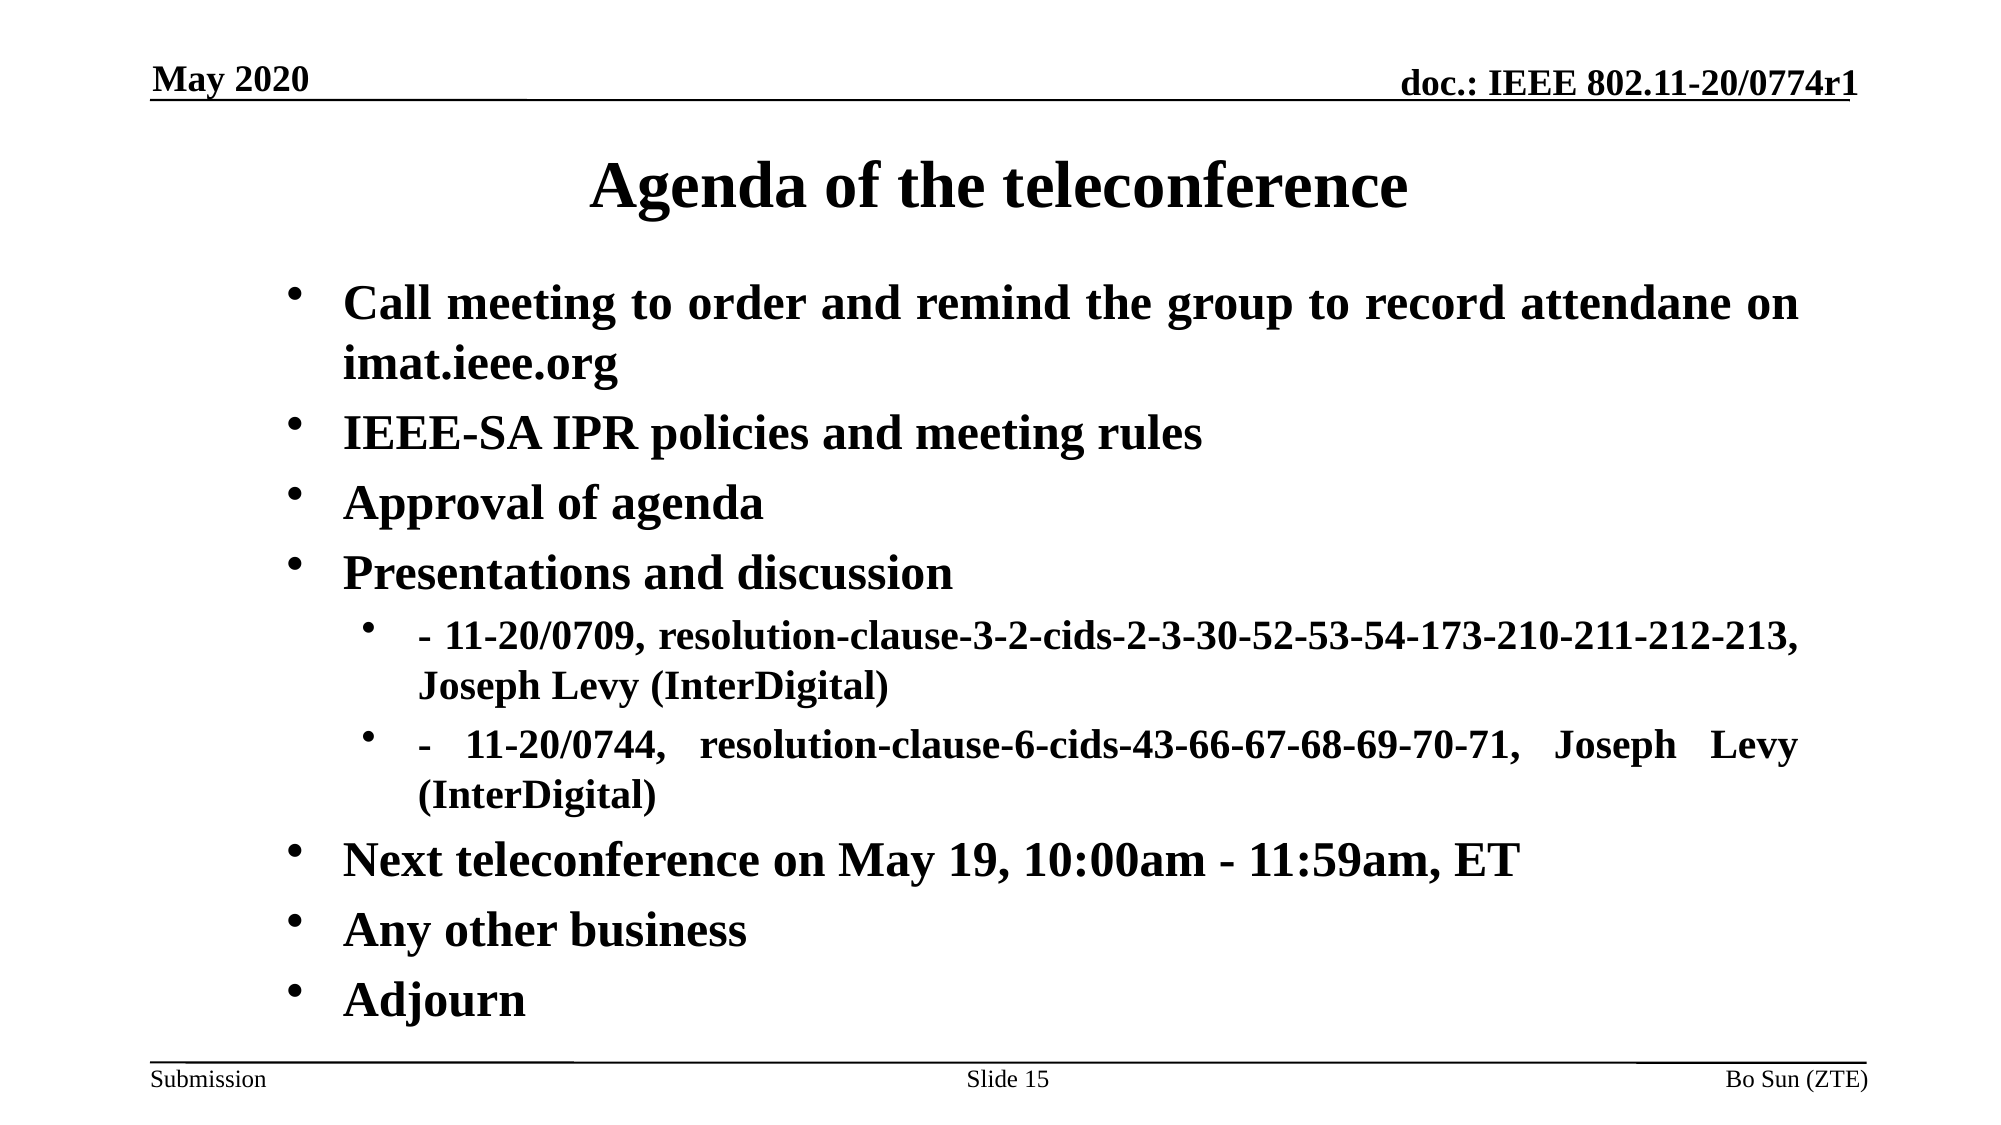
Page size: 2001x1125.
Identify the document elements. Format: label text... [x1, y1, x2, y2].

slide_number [152, 54, 563, 100]
text_box Agenda of the teleconference [362, 99, 1638, 261]
slide_number Slide [949, 1061, 1067, 1123]
text_box Call meeting to order and remind the group to record attendane on imat.ieee.org IEEE-SA IPR policies and meeting rules Approval of agenda Presentations and discussion - 11-20/0709, resolution-clause-3-2-cids-2-3-30-52-53-54-173-210-211-212-213, Joseph Levy (InterDigital) - 11-20/0744, resolution-clause-6-cids-43-66-67-68-69-70-71, Joseph Levy (InterDigital) Next teleconference on May 19, 10:00am - 11:59am, ET Any other business Adjourn [271, 261, 1816, 1036]
footer Bo Sun (ZTE) [1171, 1061, 1869, 1093]
